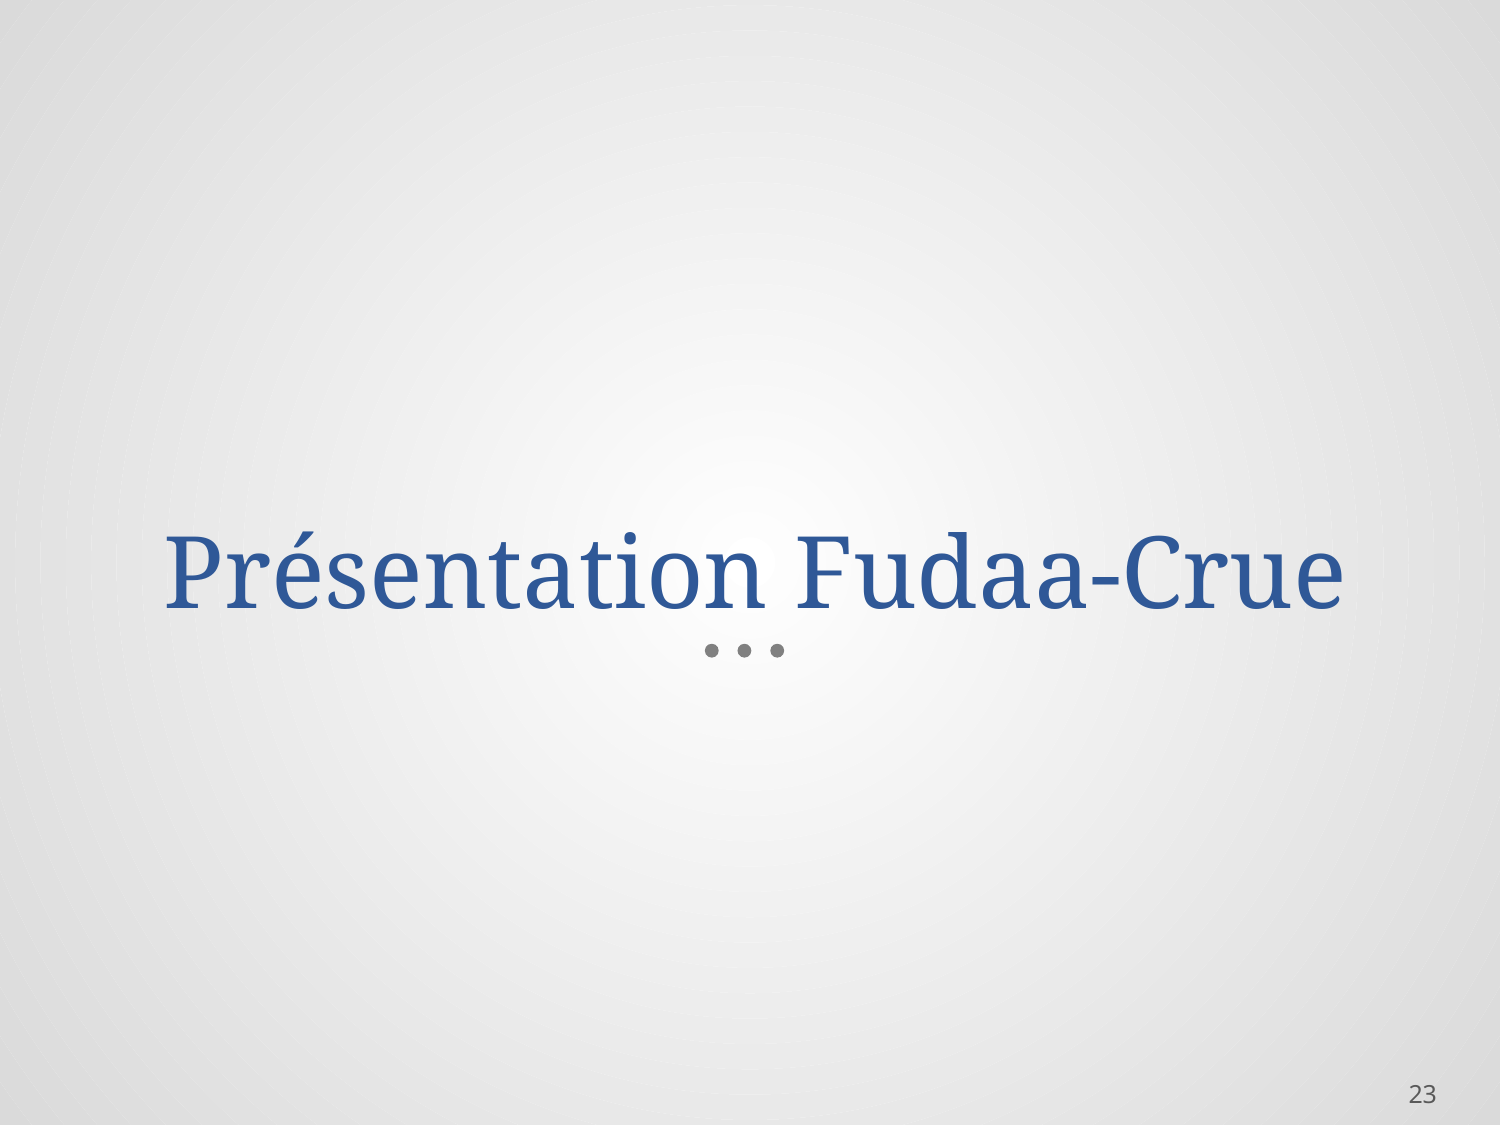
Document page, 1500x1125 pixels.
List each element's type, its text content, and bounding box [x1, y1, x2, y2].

slide_number 23 [1404, 1065, 1497, 1125]
title Présentation Fudaa-Crue [118, 224, 1394, 636]
